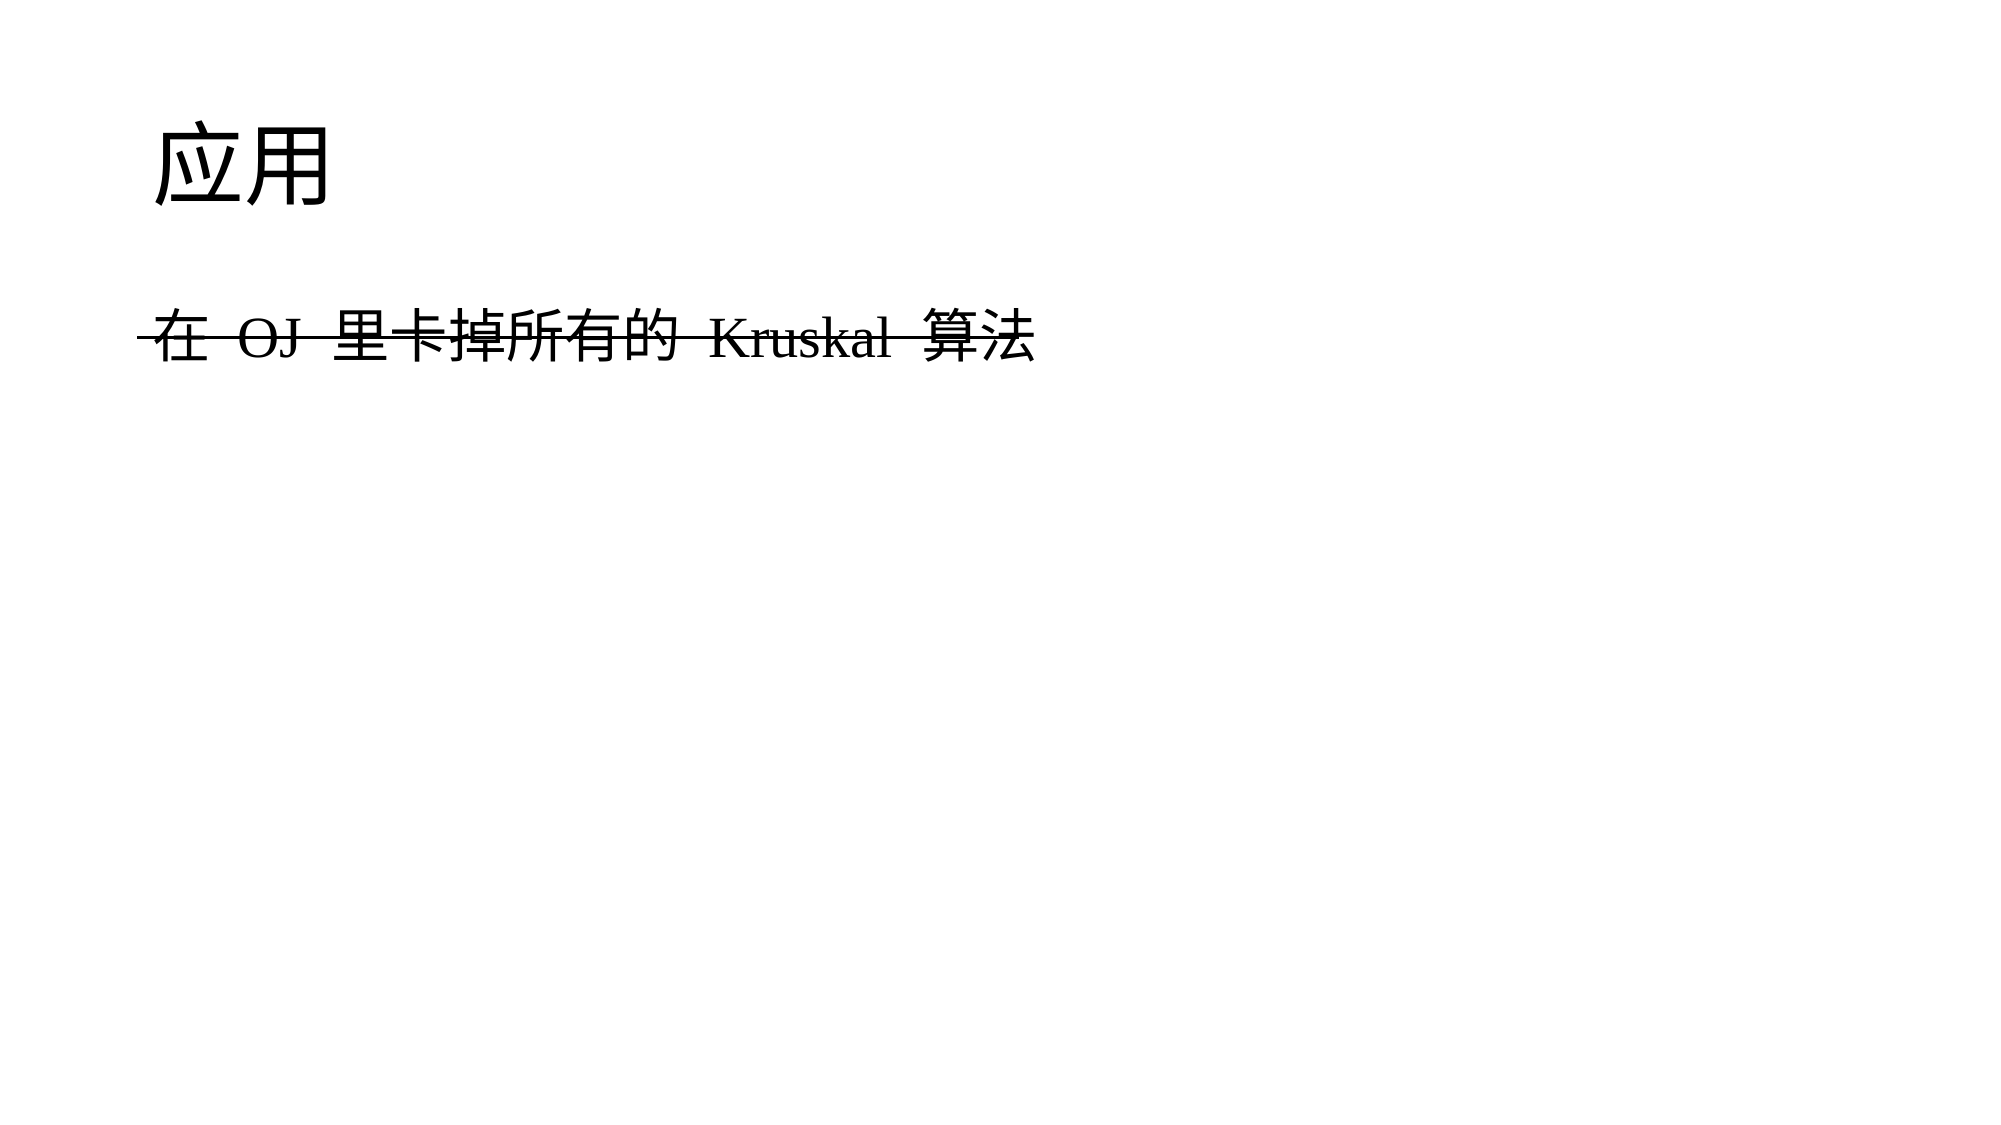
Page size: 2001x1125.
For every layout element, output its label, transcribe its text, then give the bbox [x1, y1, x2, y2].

list 在 OJ 里卡掉所有的 Kruskal 算法 [137, 299, 1863, 1014]
title 应用 [137, 59, 1863, 278]
